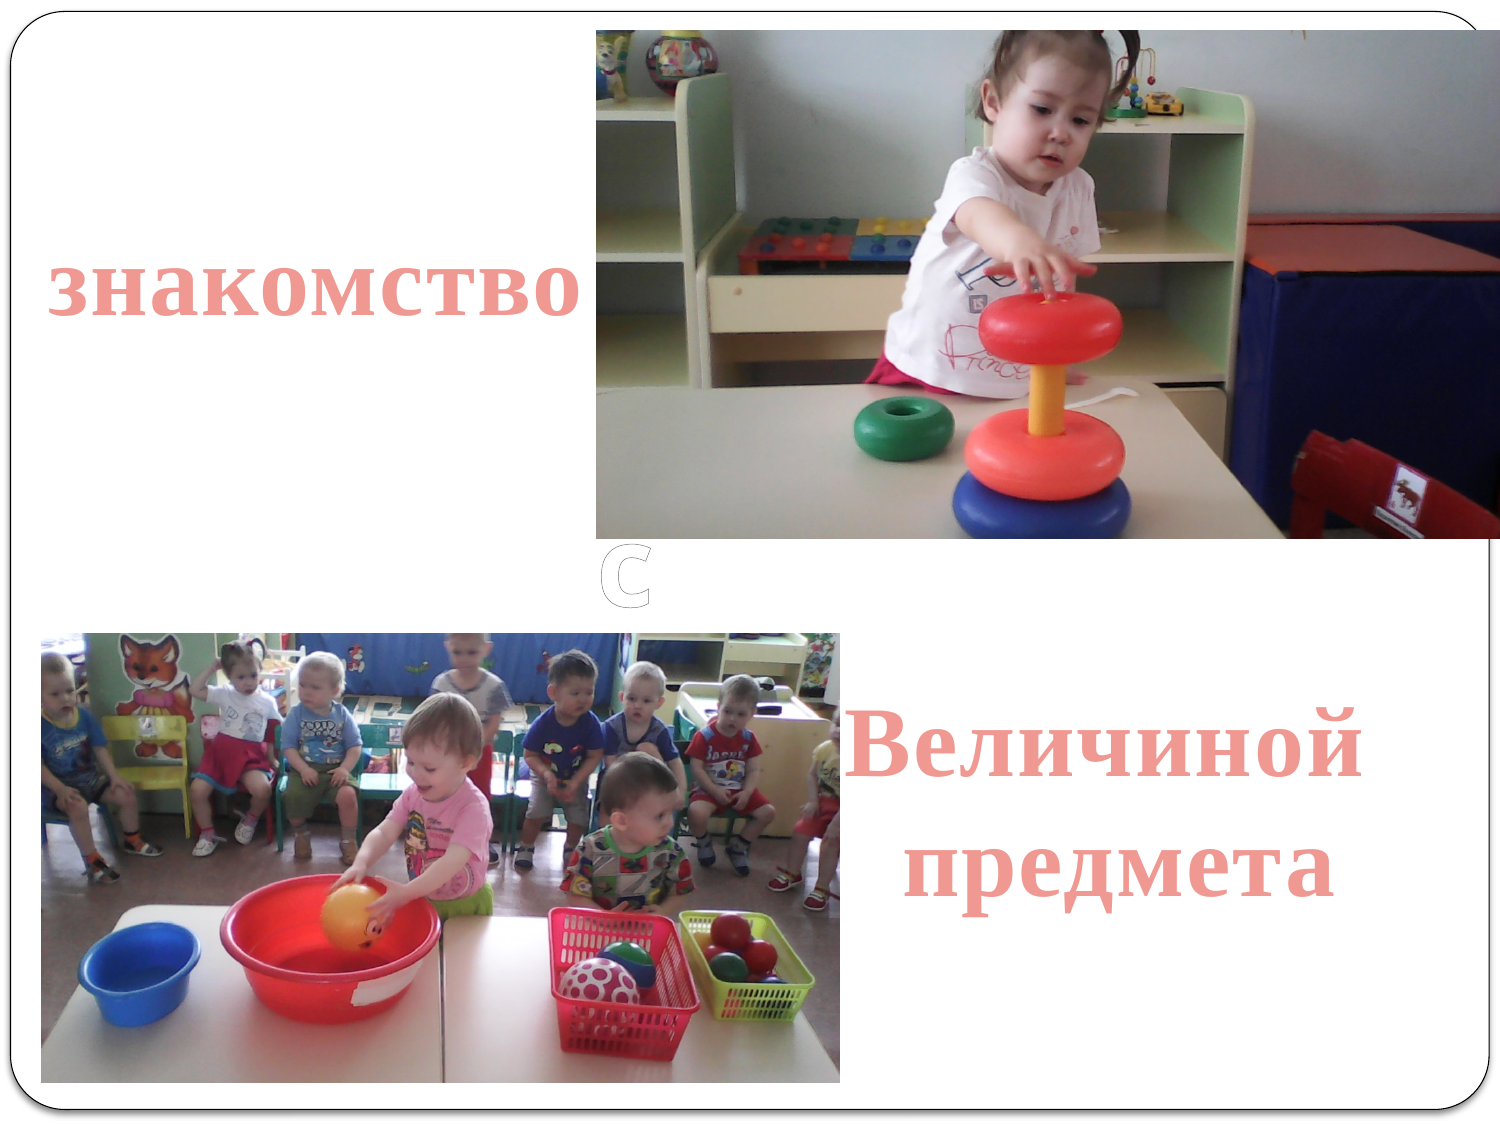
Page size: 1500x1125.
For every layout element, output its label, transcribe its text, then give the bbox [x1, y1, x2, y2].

text_box Величиной предмета [844, 668, 1500, 924]
picture [41, 633, 840, 1083]
picture [596, 30, 1500, 540]
text_box с [417, 486, 833, 631]
text_box знакомство [0, 208, 590, 343]
